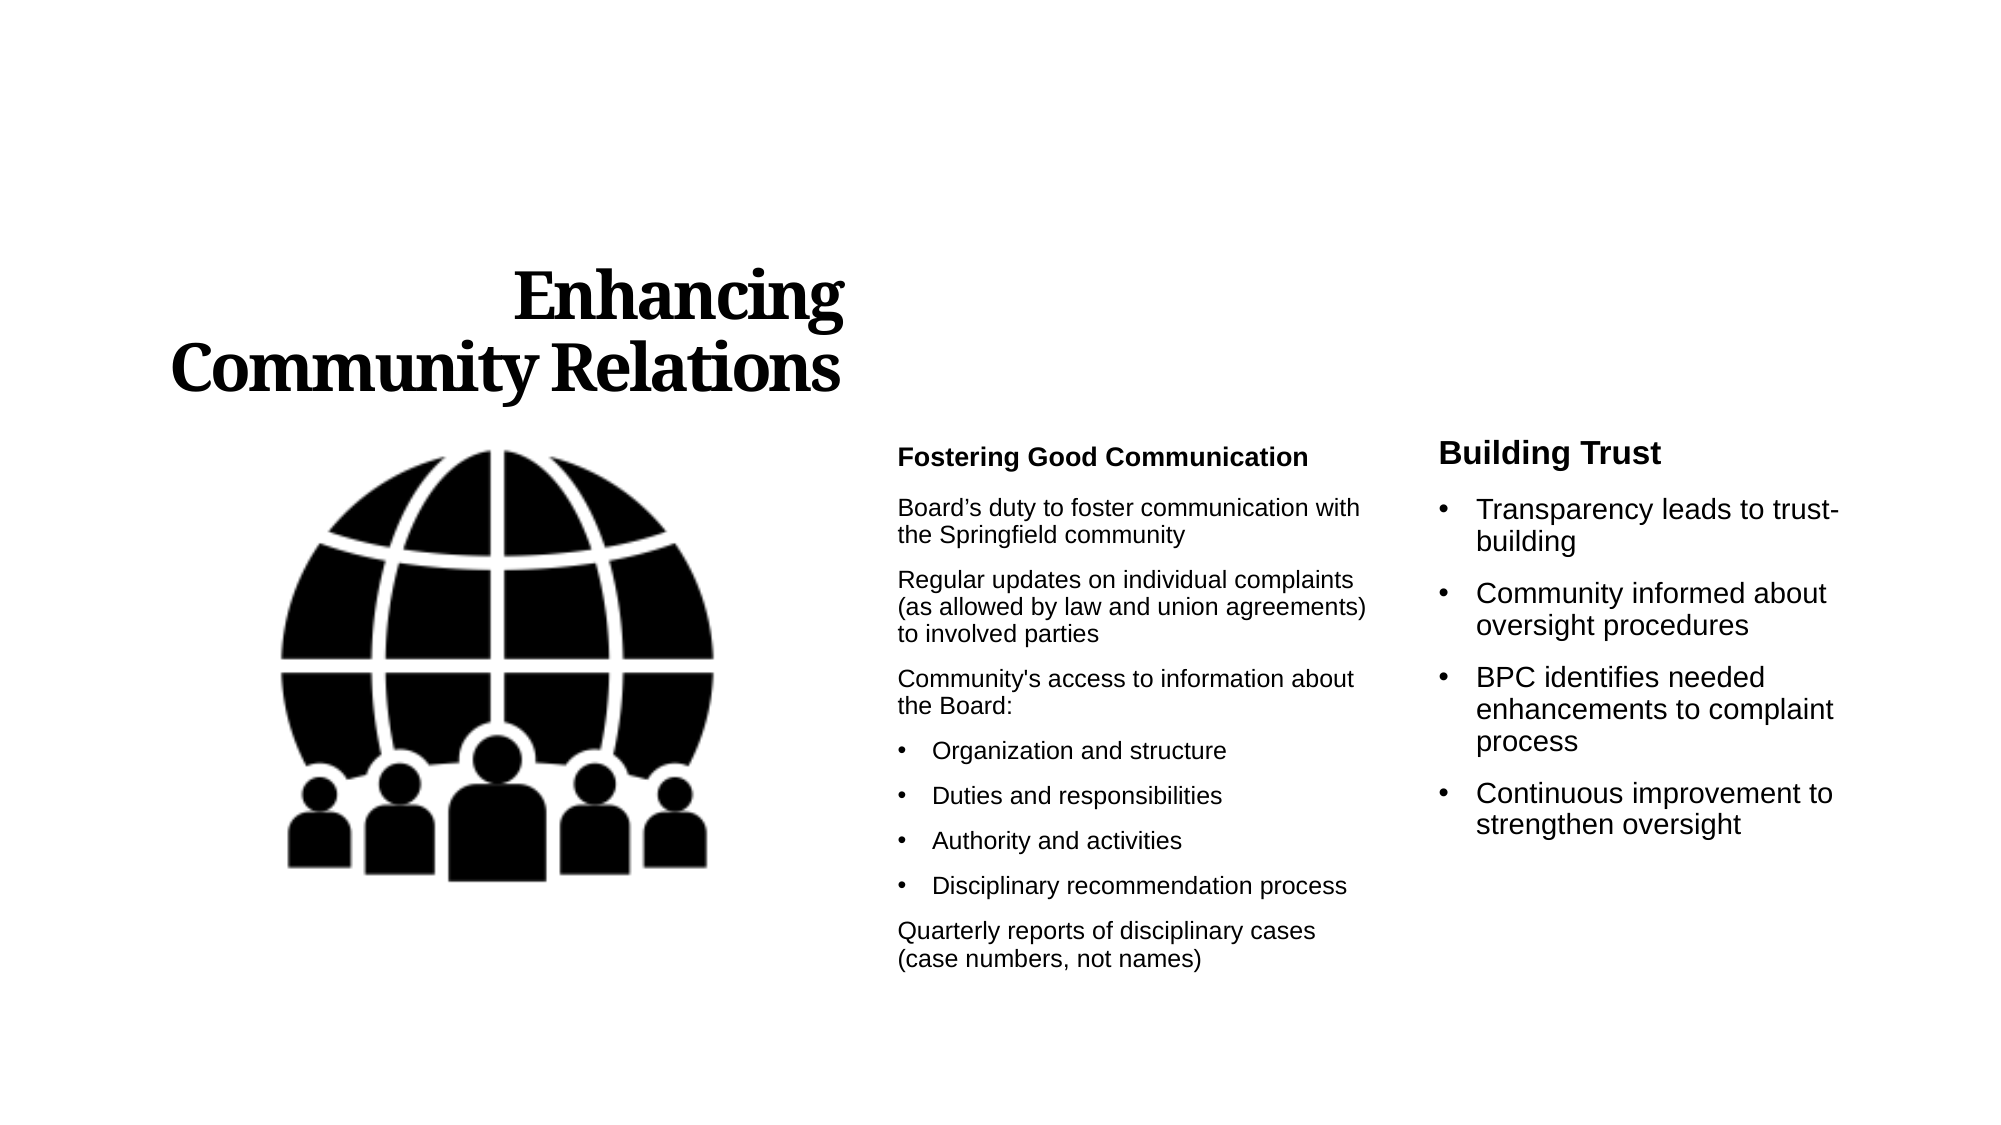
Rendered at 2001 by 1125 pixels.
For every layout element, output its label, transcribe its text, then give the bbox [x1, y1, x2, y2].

list Board’s duty to foster communication with the Springfield community Regular updates on individual complaints (as allowed by law and union agreements) to involved parties Community's access to information about the Board: Organization and structure Duties and responsibilities Authority and activities Disciplinary recommendation process Quarterly reports of disciplinary cases (case numbers, not names) [897, 483, 1398, 983]
title Enhancing Community Relations [138, 195, 859, 414]
list Fostering Good Communication [897, 416, 1398, 480]
list Building Trust [1438, 416, 1935, 480]
picture [275, 444, 721, 889]
list Transparency leads to trust-building Community informed about oversight procedures BPC identifies needed enhancements to complaint process Continuous improvement to strengthen oversight [1438, 483, 1935, 983]
